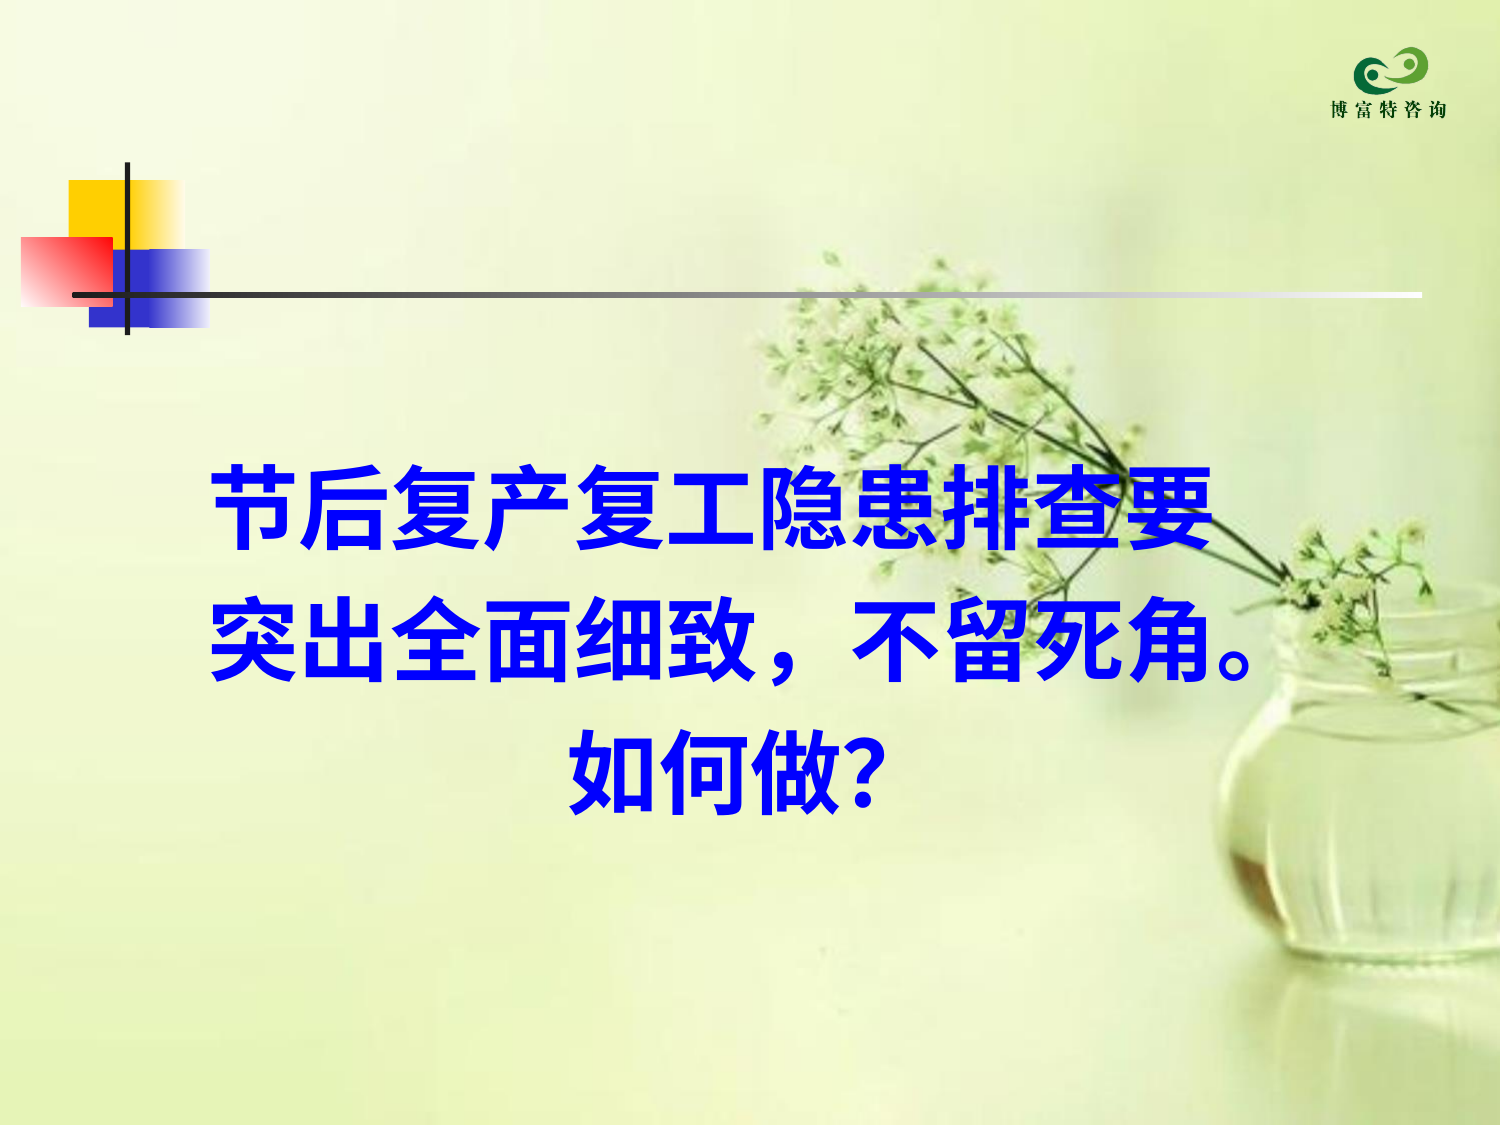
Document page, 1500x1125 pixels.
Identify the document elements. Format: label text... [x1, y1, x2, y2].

picture [0, 0, 1500, 1125]
text_box 节后复产复工隐患排查要突出全面细致，不留死角。 如何做？ [192, 421, 1308, 833]
